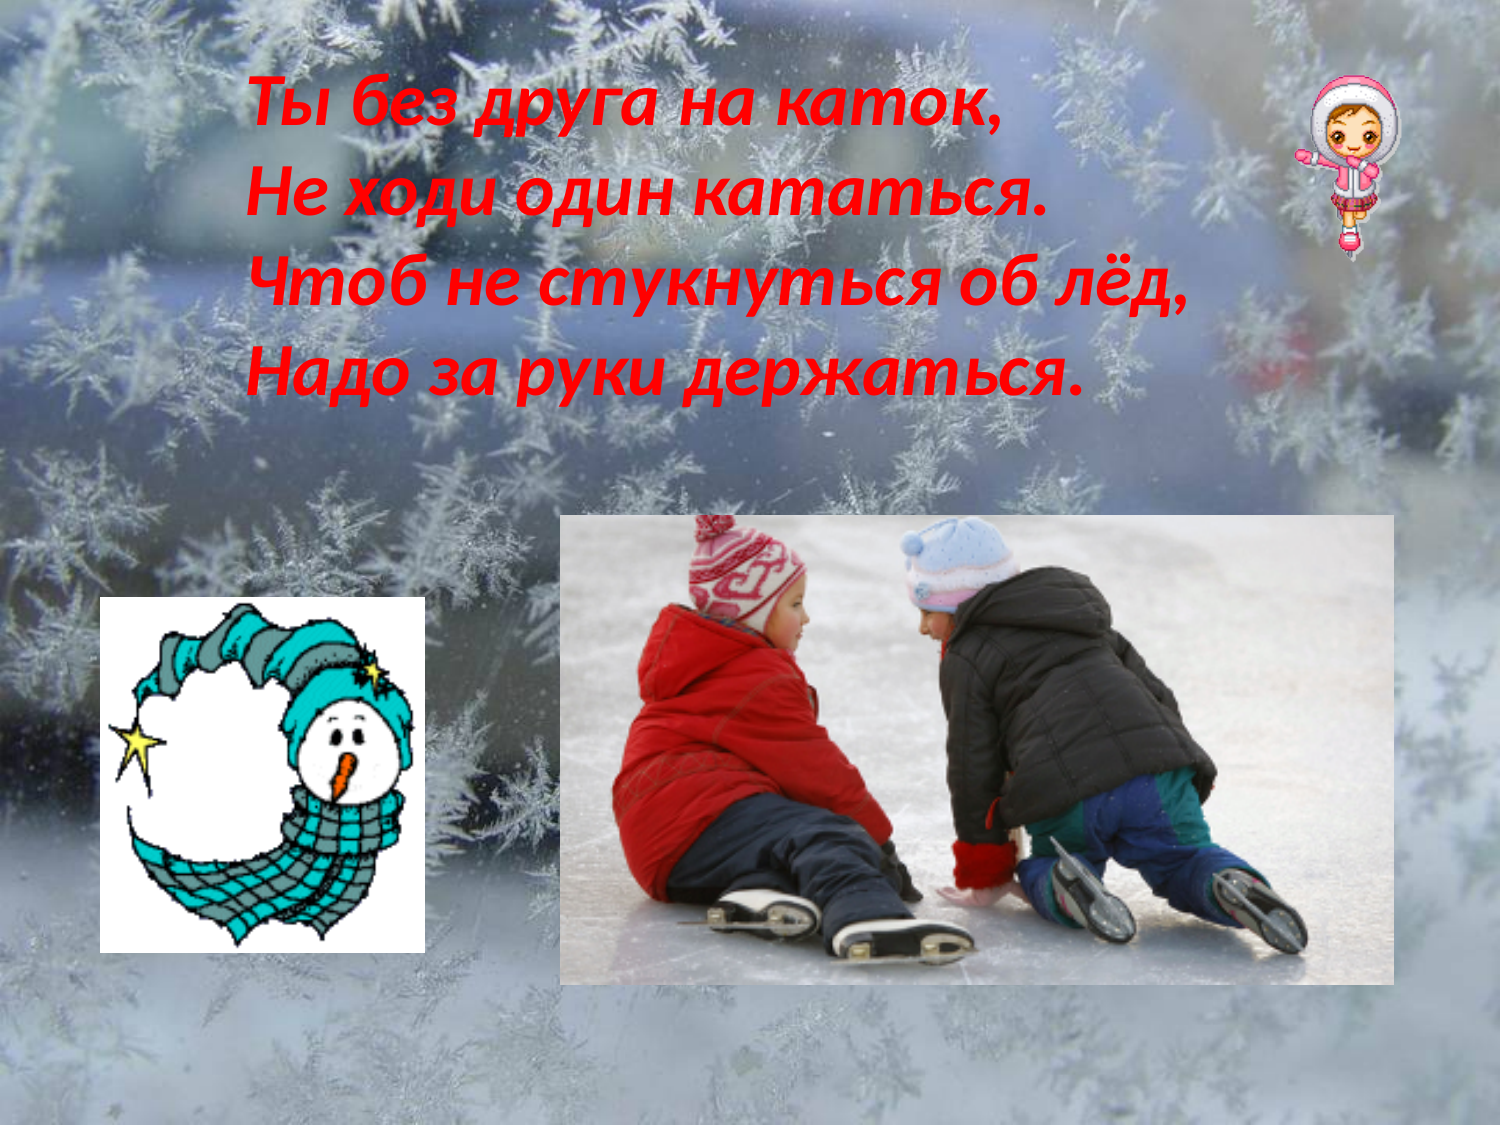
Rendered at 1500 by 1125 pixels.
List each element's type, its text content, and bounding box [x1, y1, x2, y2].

picture [0, 0, 1500, 1125]
text_box Ты без друга на каток, Не ходи один кататься. Чтоб не стукнуться об лёд, Надо за руки держаться. [230, 42, 1246, 508]
